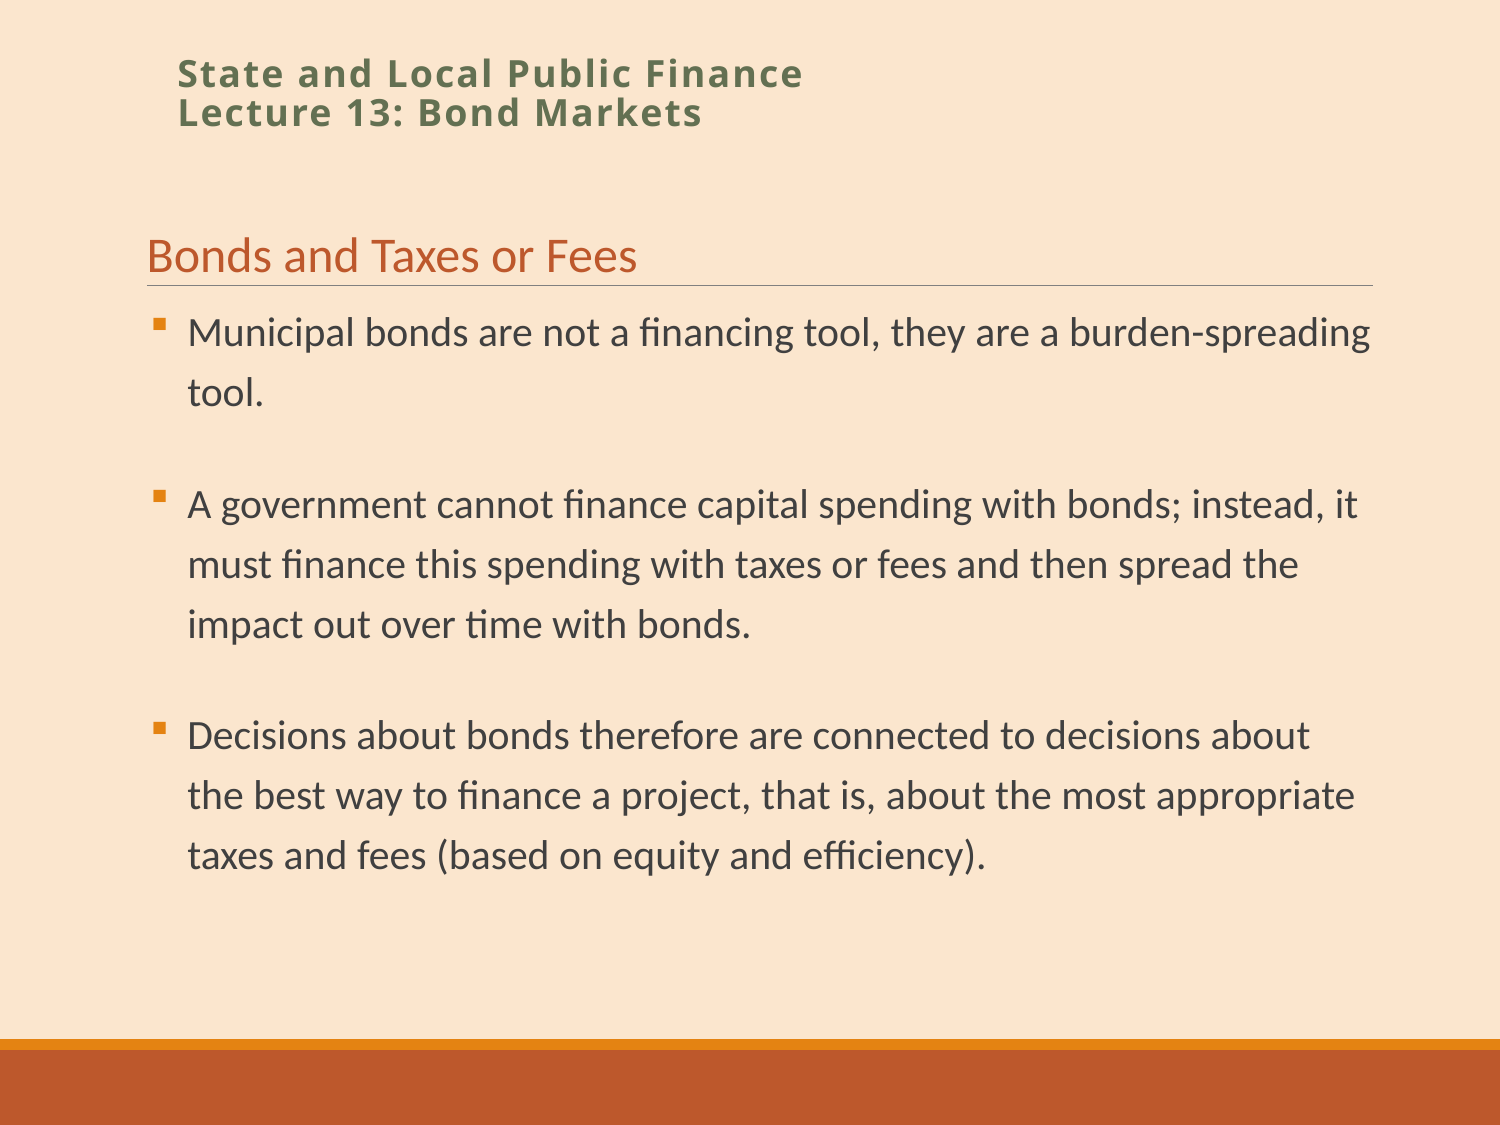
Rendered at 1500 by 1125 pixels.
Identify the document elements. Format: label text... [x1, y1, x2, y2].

text_box State and Local Public Finance Lecture 13: Bond Markets [162, 50, 1400, 147]
list Municipal bonds are not a financing tool, they are a burden-spreading tool. A government cannot finance capital spending with bonds; instead, it must finance this spending with taxes or fees and then spread the impact out over time with bonds. Decisions about bonds therefore are connected to decisions about the best way to finance a project, that is, about the most appropriate taxes and fees (based on equity and efficiency). [150, 287, 1375, 1100]
text_box Bonds and Taxes or Fees [131, 221, 670, 291]
